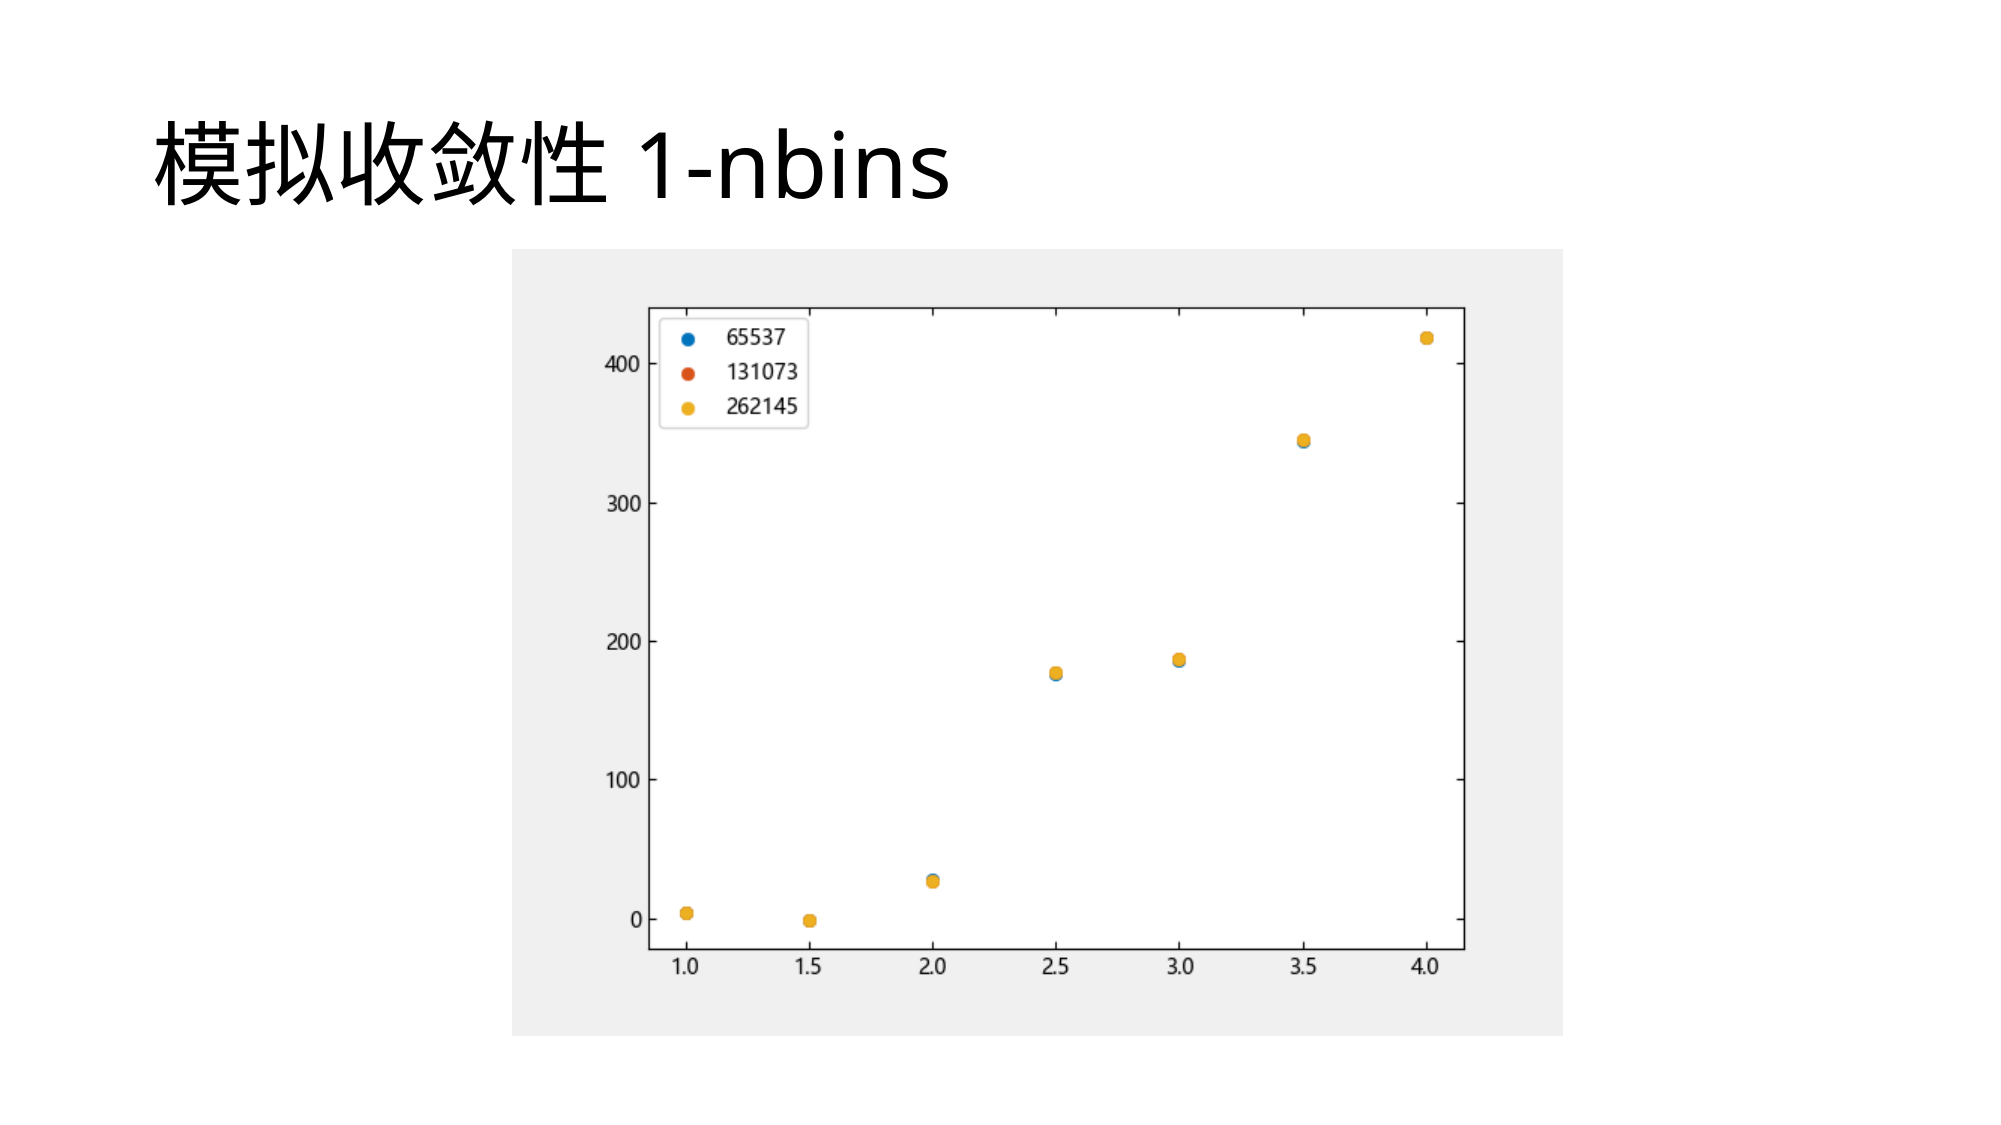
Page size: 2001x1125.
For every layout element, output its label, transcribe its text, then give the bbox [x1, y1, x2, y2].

title 模拟收敛性1-nbins [137, 59, 1863, 278]
picture [512, 249, 1563, 1036]
